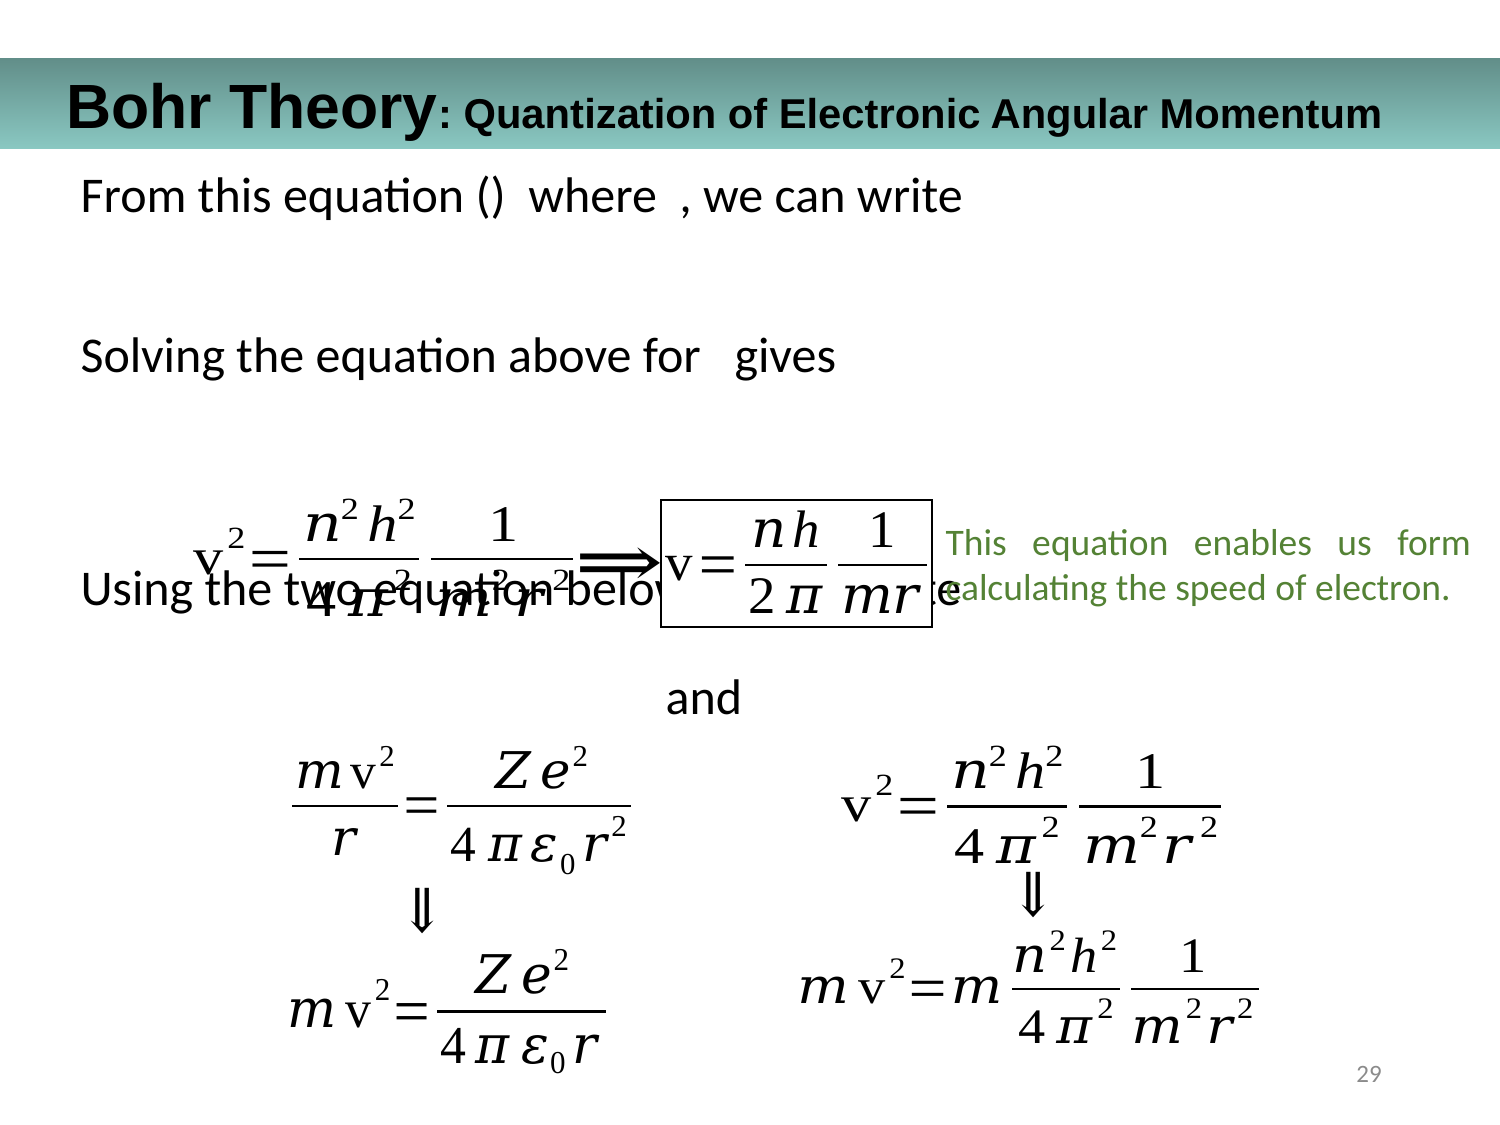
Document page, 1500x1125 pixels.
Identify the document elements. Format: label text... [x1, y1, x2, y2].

slide_number 29 [1059, 1042, 1397, 1103]
text_box Bohr Theory: Quantization of Electronic Angular Momentum [0, 58, 1500, 149]
text_box [50, 155, 1453, 351]
text_box This equation enables us form calculating the speed of electron. [930, 510, 1487, 616]
